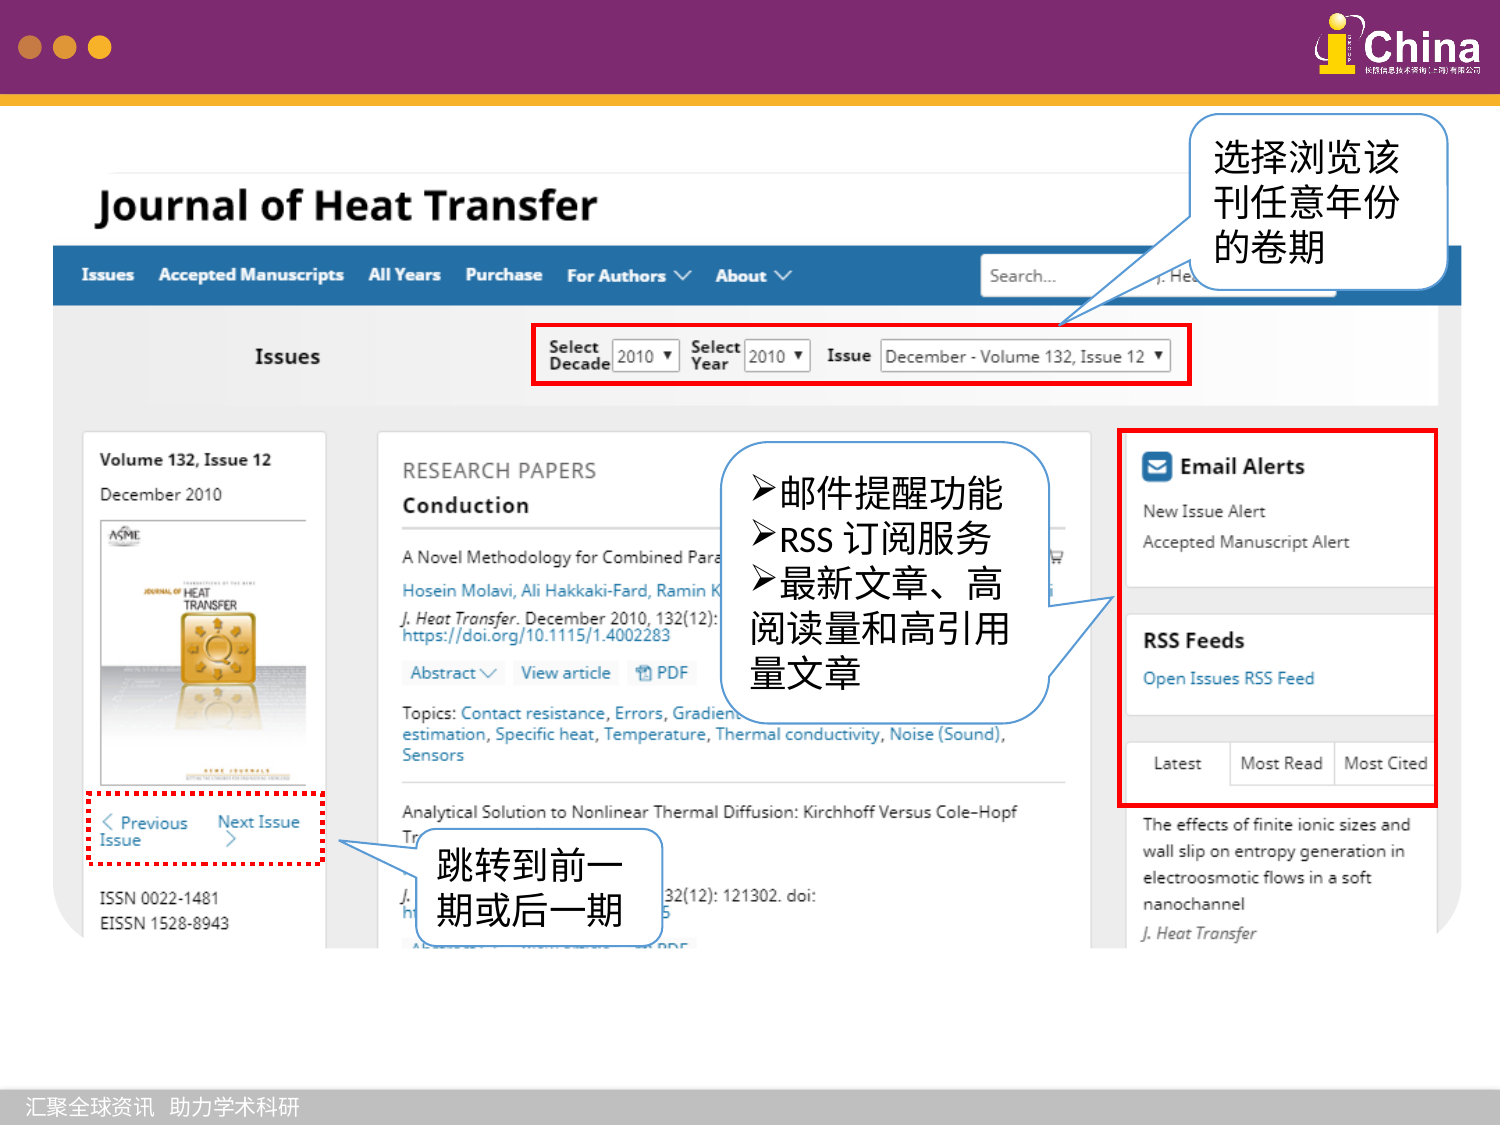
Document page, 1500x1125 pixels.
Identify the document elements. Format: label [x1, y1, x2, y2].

text_box [533, 114, 1448, 384]
text_box [720, 430, 1436, 806]
picture [1312, 11, 1482, 75]
text_box [88, 793, 663, 947]
picture [52, 172, 1462, 949]
